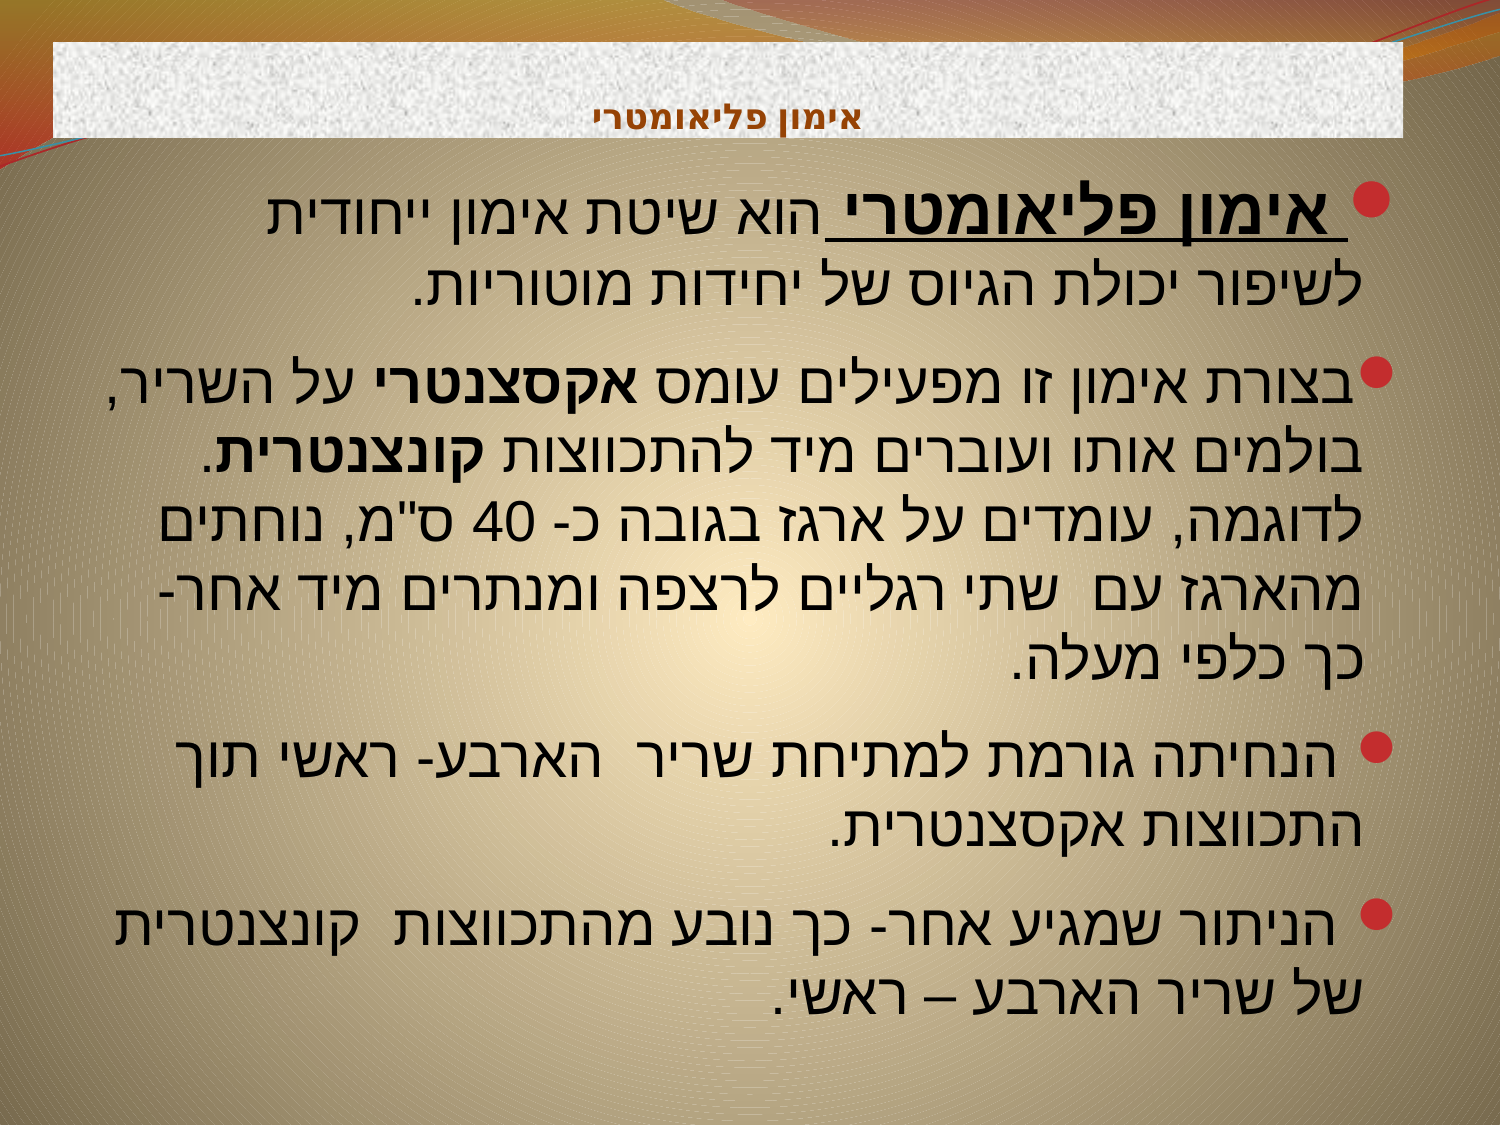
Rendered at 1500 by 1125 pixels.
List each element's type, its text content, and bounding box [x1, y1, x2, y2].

list אימון פליאומטרי הוא שיטת אימון ייחודית לשיפור יכולת הגיוס של יחידות מוטוריות. בצורת אימון זו מפעילים עומס אקסצנטרי על השריר, בולמים אותו ועוברים מיד להתכווצות קונצנטרית. לדוגמה, עומדים על ארגז בגובה כ- 40 ס"מ, נוחתים מהארגז עם שתי רגליים לרצפה ומנתרים מיד אחר- כך כלפי מעלה. הנחיתה גורמת למתיחת שריר הארבע- ראשי תוך התכווצות אקסצנטרית. הניתור שמגיע אחר- כך נובע מהתכווצות קונצנטרית של שריר הארבע – ראשי. [75, 160, 1425, 1038]
title אימון פליאומטרי [53, 42, 1404, 138]
